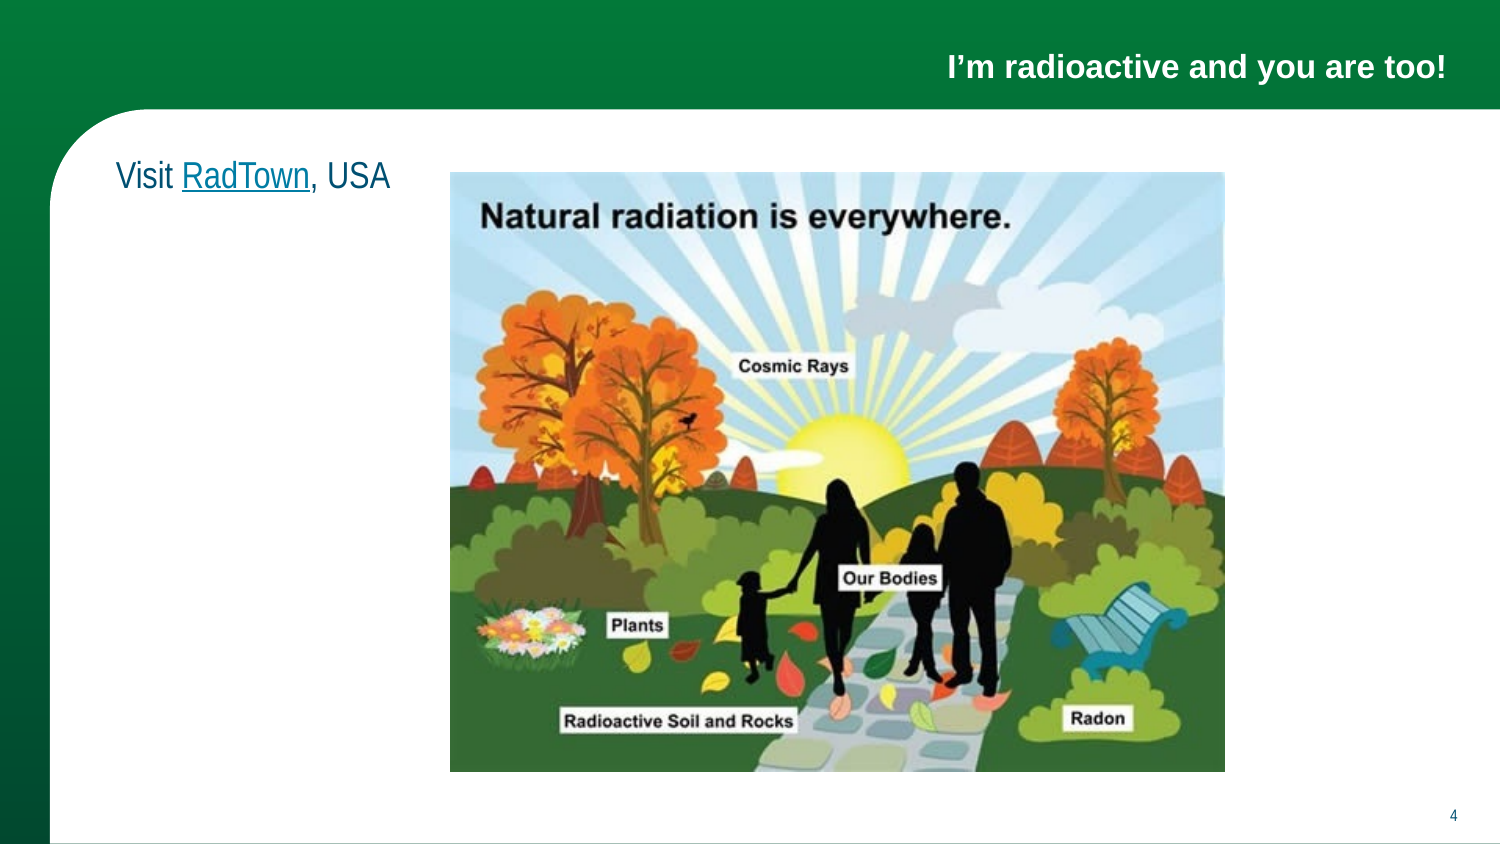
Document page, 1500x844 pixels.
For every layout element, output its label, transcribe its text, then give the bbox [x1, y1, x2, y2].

list Visit RadTown, USA [100, 140, 1456, 741]
title I’m radioactive and you are too! [57, 29, 1463, 108]
slide_number ‹#› [1122, 796, 1473, 844]
picture [450, 172, 1225, 772]
